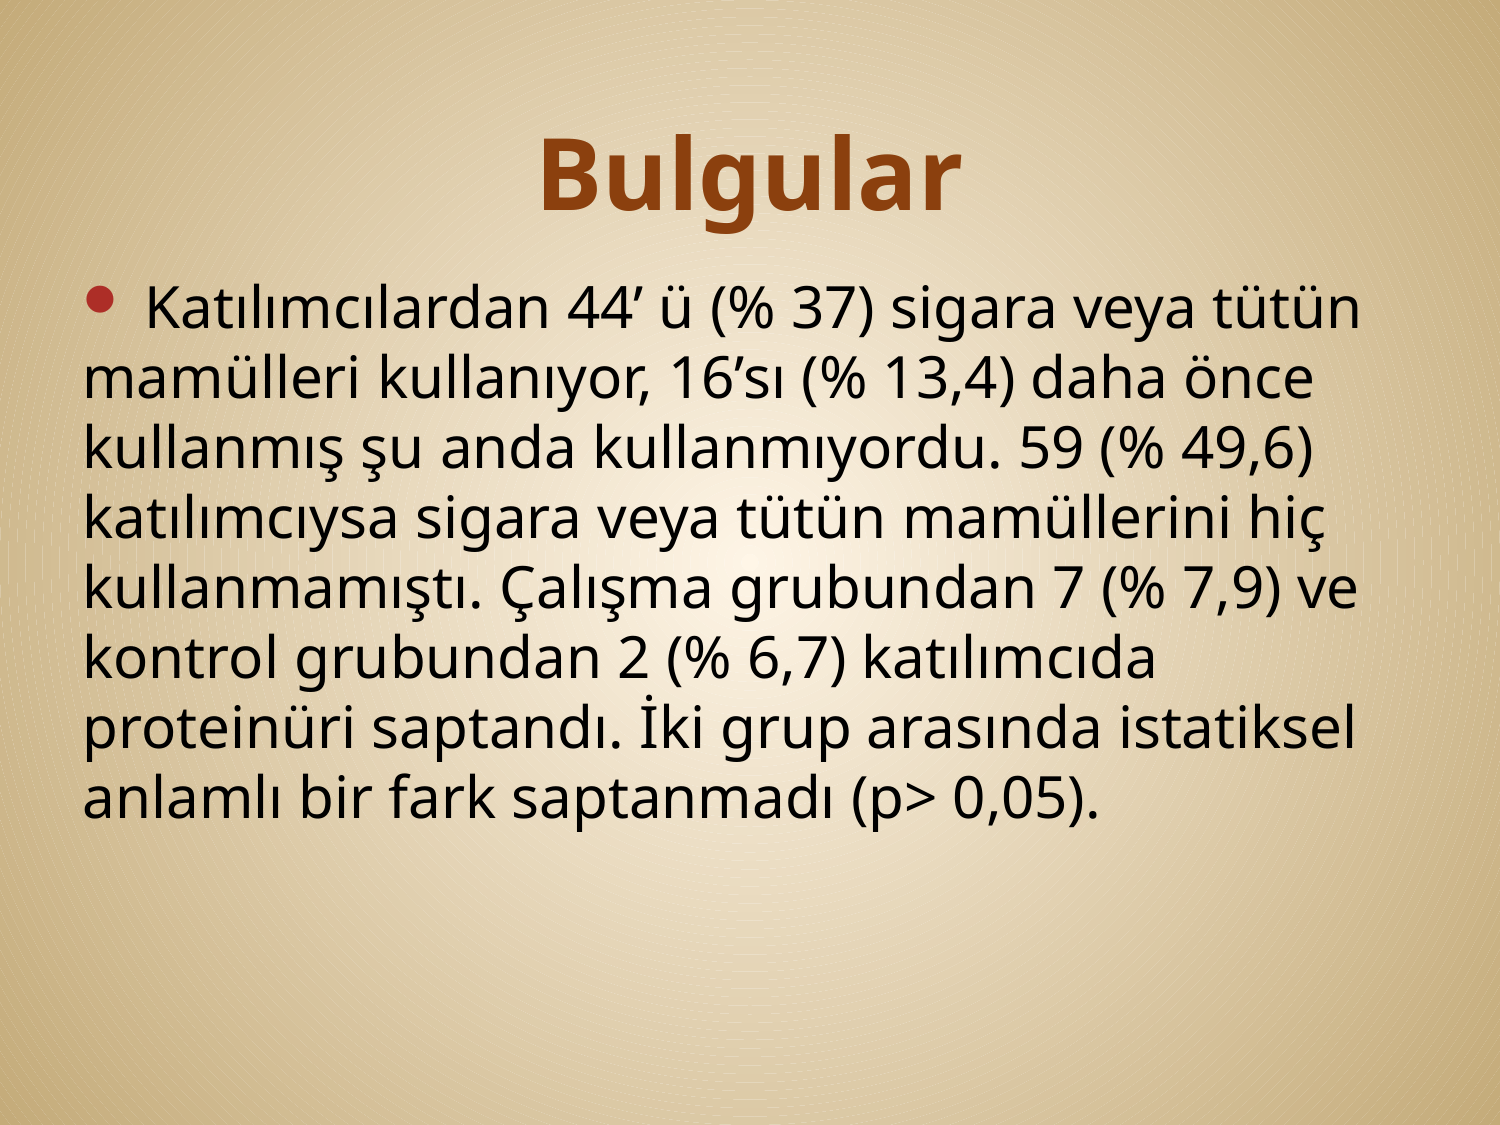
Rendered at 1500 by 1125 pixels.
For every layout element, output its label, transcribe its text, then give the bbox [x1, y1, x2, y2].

title Bulgular [75, 50, 1425, 238]
list Katılımcılardan 44’ ü (% 37) sigara veya tütün mamülleri kullanıyor, 16’sı (% 13,4) daha önce kullanmış şu anda kullanmıyordu. 59 (% 49,6) katılımcıysa sigara veya tütün mamüllerini hiç kullanmamıştı. Çalışma grubundan 7 (% 7,9) ve kontrol grubundan 2 (% 6,7) katılımcıda proteinüri saptandı. İki grup arasında istatiksel anlamlı bir fark saptanmadı (p> 0,05). [75, 262, 1425, 1005]
